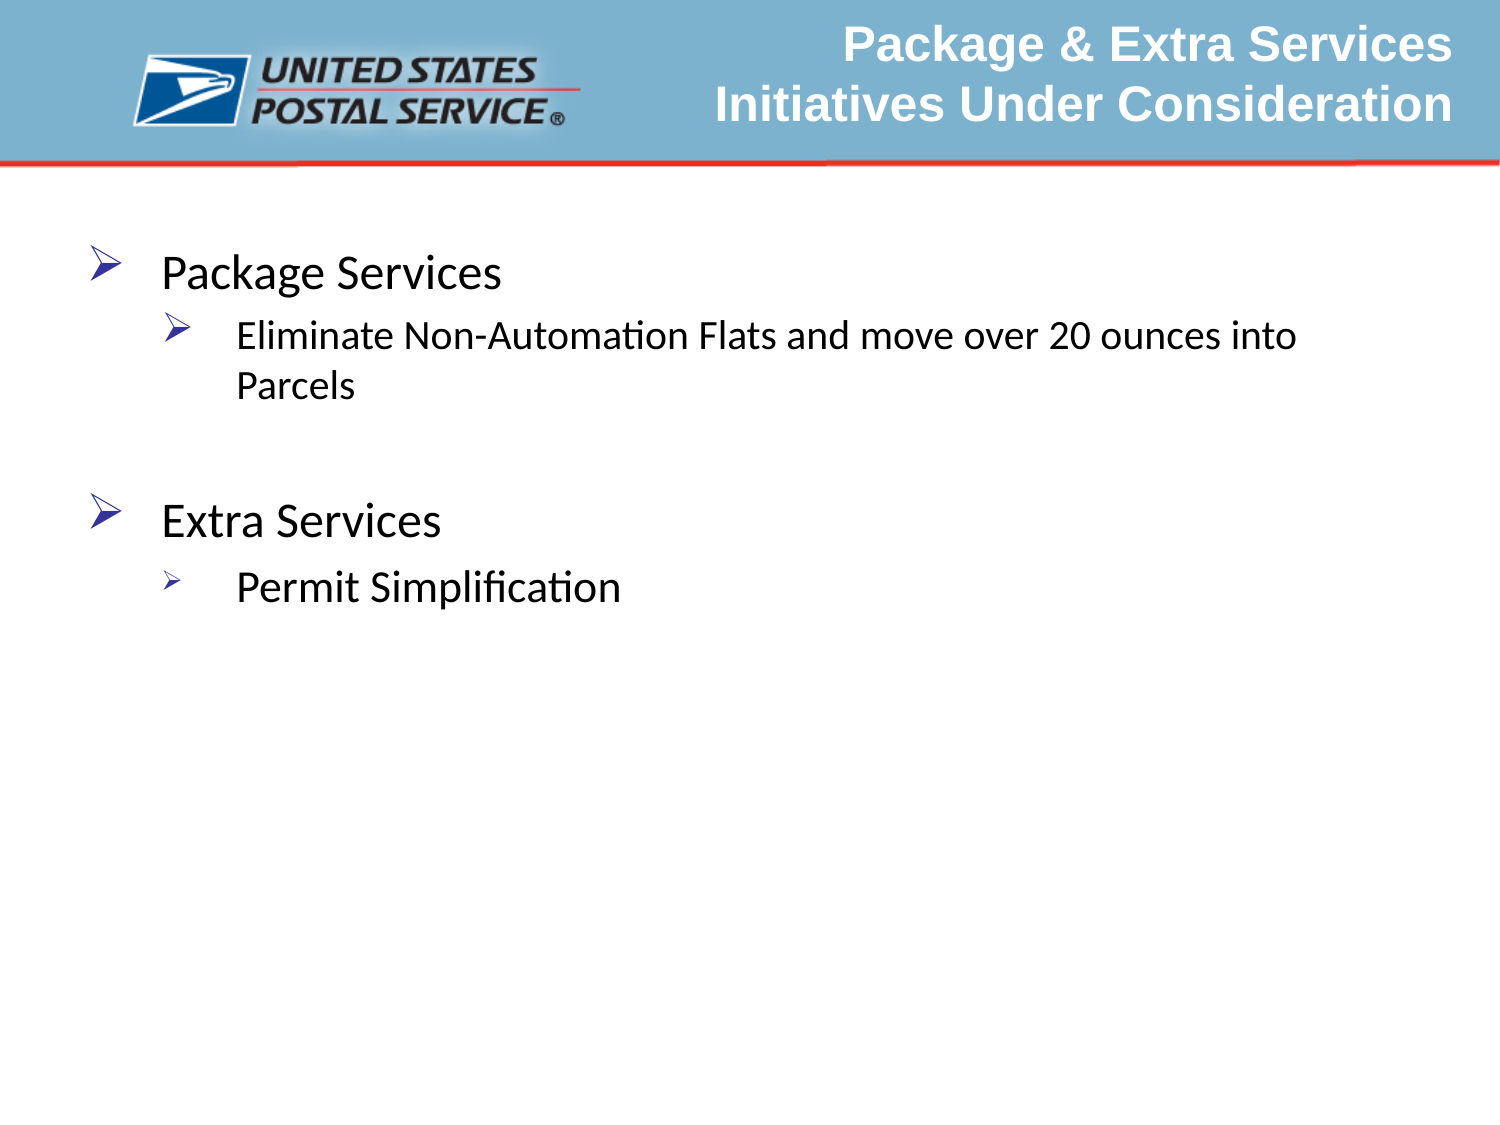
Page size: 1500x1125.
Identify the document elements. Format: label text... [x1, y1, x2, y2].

subtitle Package Services Eliminate Non-Automation Flats and move over 20 ounces into Parcels Extra Services Permit Simplification [71, 151, 1429, 909]
picture [0, 0, 1500, 168]
text_box Package & Extra Services Initiatives Under Consideration [118, 47, 1469, 155]
